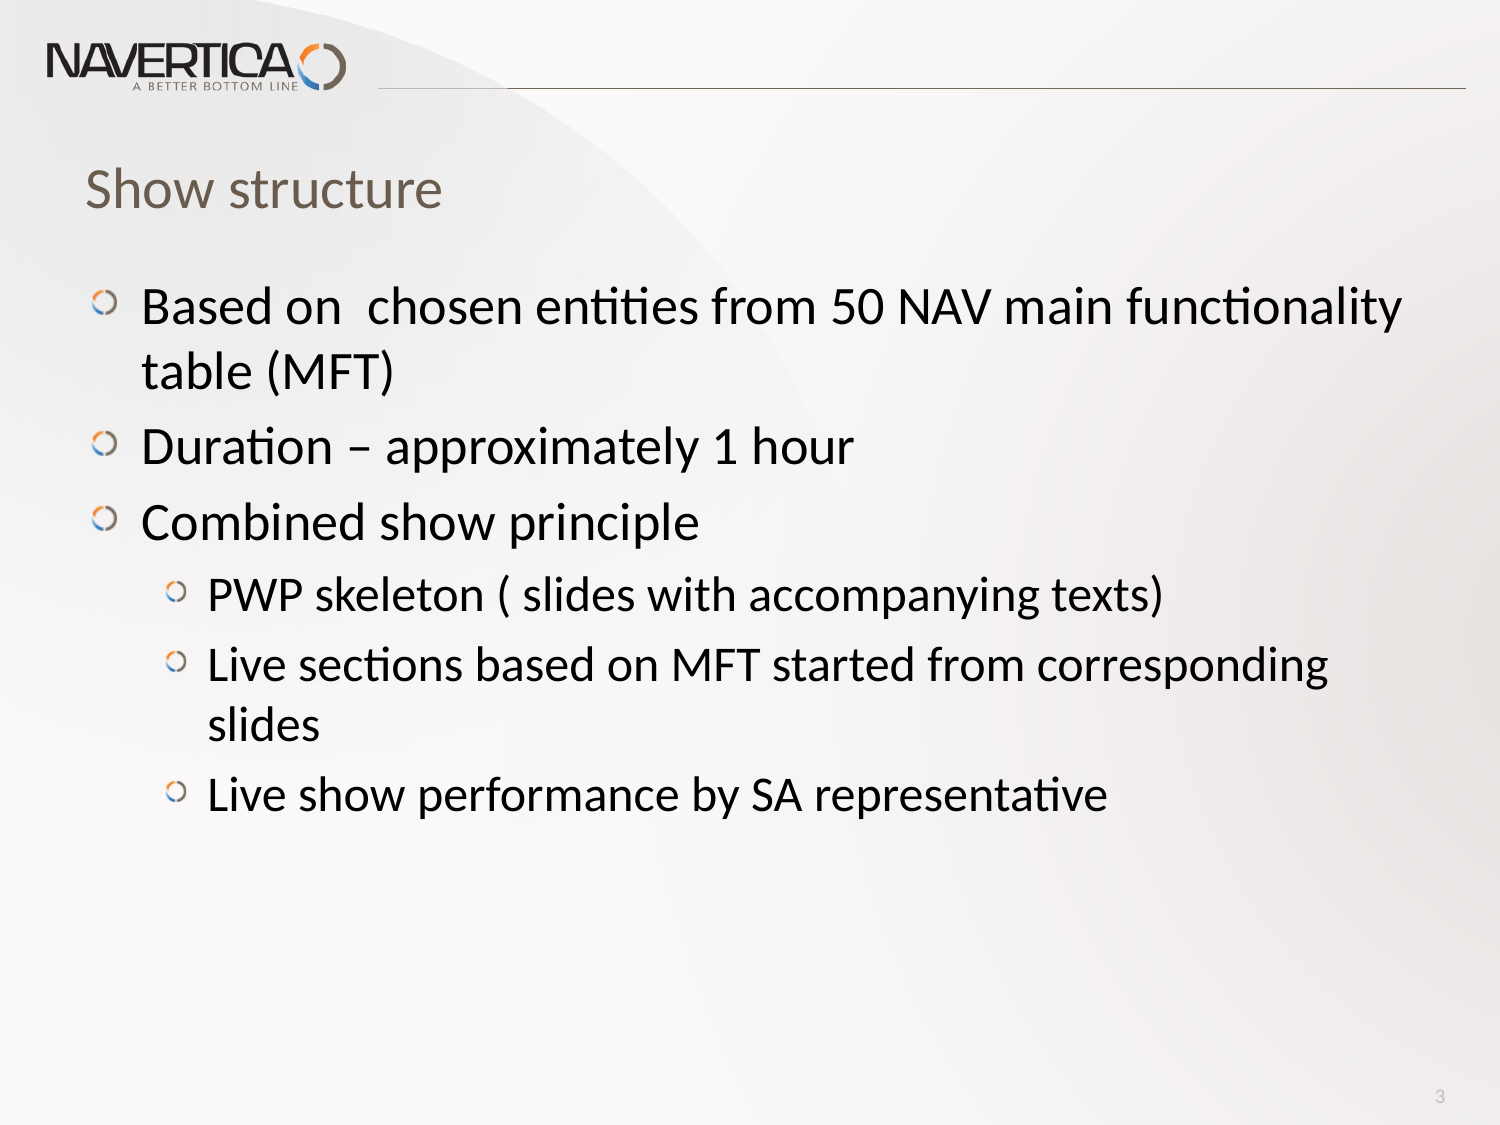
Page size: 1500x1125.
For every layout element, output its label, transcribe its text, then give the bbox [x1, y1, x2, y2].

slide_number 3 [1110, 1065, 1461, 1125]
title Show structure [70, 137, 1465, 233]
picture [0, 0, 1500, 1125]
list Based on chosen entities from 50 NAV main functionality table (MFT) Duration – approximately 1 hour Combined show principle PWP skeleton ( slides with accompanying texts) Live sections based on MFT started from corresponding slides Live show performance by SA representative [70, 262, 1462, 1005]
